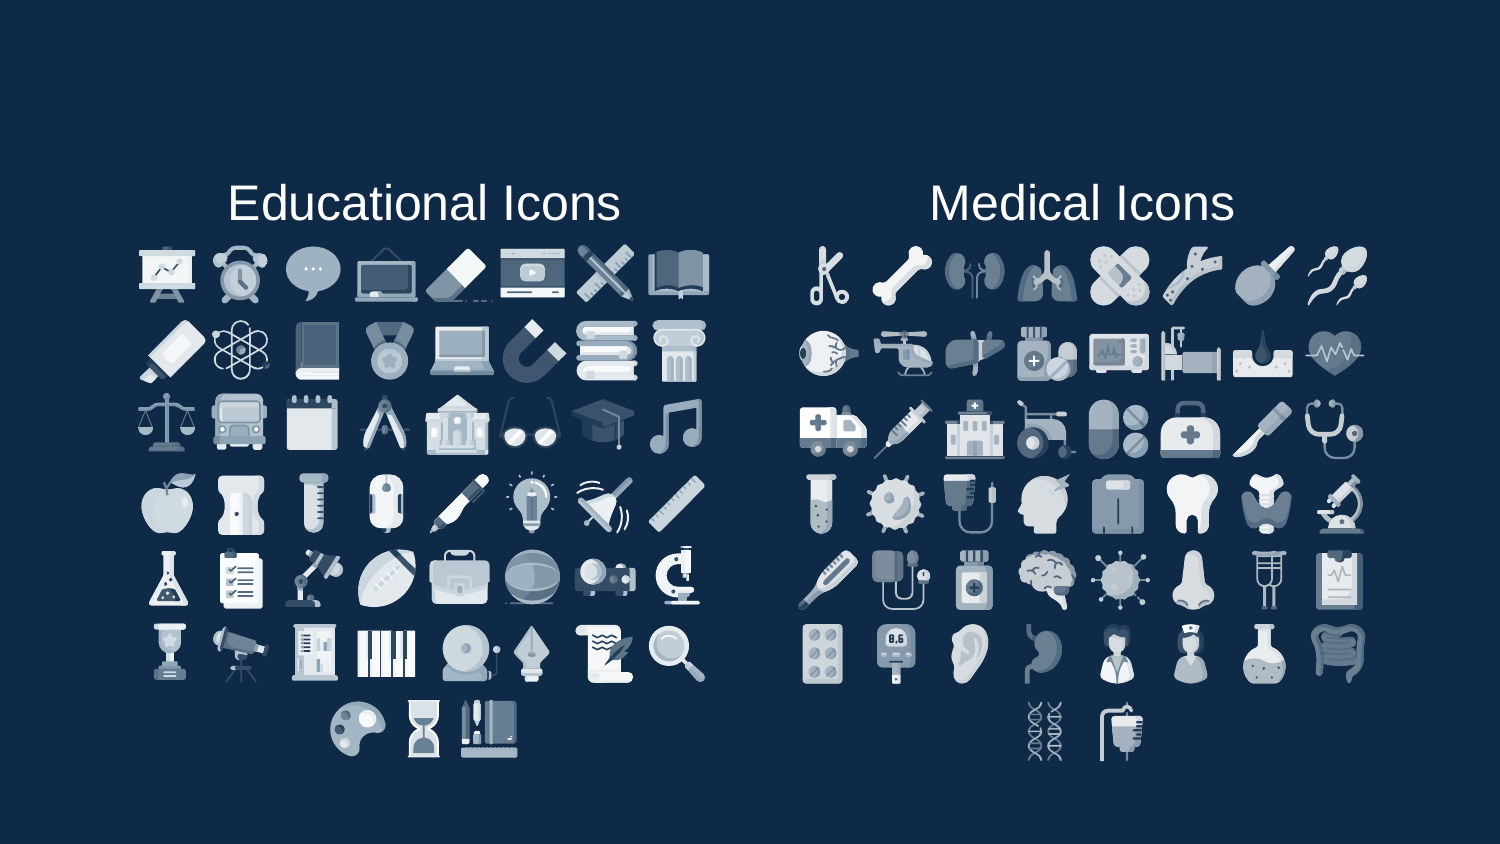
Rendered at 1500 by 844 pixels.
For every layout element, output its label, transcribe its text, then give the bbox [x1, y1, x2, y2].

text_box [141, 473, 196, 534]
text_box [513, 625, 550, 682]
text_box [425, 248, 494, 303]
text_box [1171, 550, 1215, 611]
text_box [295, 321, 340, 380]
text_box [428, 473, 490, 534]
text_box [1088, 399, 1151, 460]
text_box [646, 625, 706, 683]
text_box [212, 626, 270, 684]
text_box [648, 249, 710, 300]
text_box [1017, 325, 1078, 382]
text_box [576, 243, 635, 303]
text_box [1241, 473, 1292, 534]
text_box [291, 623, 339, 681]
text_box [574, 558, 636, 597]
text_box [299, 473, 329, 533]
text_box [364, 321, 415, 380]
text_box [1088, 245, 1152, 306]
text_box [211, 245, 269, 304]
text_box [137, 392, 196, 452]
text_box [500, 248, 565, 298]
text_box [1089, 333, 1150, 374]
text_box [1091, 474, 1145, 534]
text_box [1017, 249, 1078, 302]
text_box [499, 396, 562, 449]
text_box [1099, 623, 1135, 684]
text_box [357, 630, 416, 678]
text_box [211, 393, 268, 450]
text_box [864, 473, 927, 534]
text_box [219, 547, 263, 609]
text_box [810, 245, 851, 306]
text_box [425, 394, 490, 455]
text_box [871, 550, 933, 611]
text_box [1306, 245, 1370, 306]
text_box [1160, 400, 1221, 459]
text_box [429, 549, 490, 605]
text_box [500, 318, 567, 384]
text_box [359, 394, 411, 452]
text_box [1166, 474, 1223, 534]
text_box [440, 624, 501, 682]
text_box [945, 330, 1008, 377]
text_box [575, 624, 634, 683]
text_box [802, 623, 843, 684]
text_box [1027, 701, 1063, 762]
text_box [1161, 326, 1221, 381]
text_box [806, 474, 837, 534]
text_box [872, 399, 933, 460]
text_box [1173, 623, 1208, 684]
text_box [1017, 550, 1077, 611]
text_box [648, 475, 706, 533]
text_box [947, 623, 991, 684]
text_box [210, 319, 271, 380]
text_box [1232, 401, 1293, 458]
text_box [1099, 701, 1144, 762]
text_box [796, 550, 859, 610]
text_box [286, 394, 338, 450]
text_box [655, 545, 701, 605]
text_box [575, 320, 638, 381]
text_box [153, 623, 187, 680]
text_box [1316, 474, 1365, 534]
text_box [652, 319, 707, 382]
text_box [406, 699, 441, 758]
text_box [798, 330, 859, 377]
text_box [285, 246, 341, 302]
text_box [1234, 245, 1296, 306]
title Educational Icons [139, 155, 711, 235]
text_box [147, 550, 190, 606]
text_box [799, 404, 867, 457]
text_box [139, 319, 207, 384]
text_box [502, 549, 561, 605]
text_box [873, 330, 934, 377]
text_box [648, 398, 702, 455]
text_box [284, 549, 345, 608]
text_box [876, 623, 916, 684]
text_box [1162, 246, 1223, 306]
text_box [369, 474, 404, 534]
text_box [955, 550, 993, 611]
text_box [1024, 623, 1064, 684]
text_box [1251, 550, 1288, 610]
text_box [943, 474, 997, 534]
title Medical Icons [797, 155, 1369, 235]
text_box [1304, 330, 1366, 376]
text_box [1233, 329, 1293, 378]
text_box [1089, 550, 1151, 611]
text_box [944, 399, 1005, 460]
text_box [944, 252, 1005, 300]
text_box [355, 549, 417, 608]
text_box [1315, 550, 1363, 611]
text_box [869, 245, 933, 306]
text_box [460, 699, 518, 758]
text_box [1017, 473, 1071, 534]
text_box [138, 246, 196, 303]
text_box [1015, 399, 1078, 459]
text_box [323, 701, 387, 757]
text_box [430, 326, 494, 376]
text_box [1238, 623, 1288, 684]
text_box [1304, 399, 1365, 460]
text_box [575, 476, 635, 534]
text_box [1309, 623, 1366, 684]
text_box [571, 398, 635, 446]
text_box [354, 246, 418, 302]
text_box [505, 470, 559, 534]
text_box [217, 475, 265, 536]
